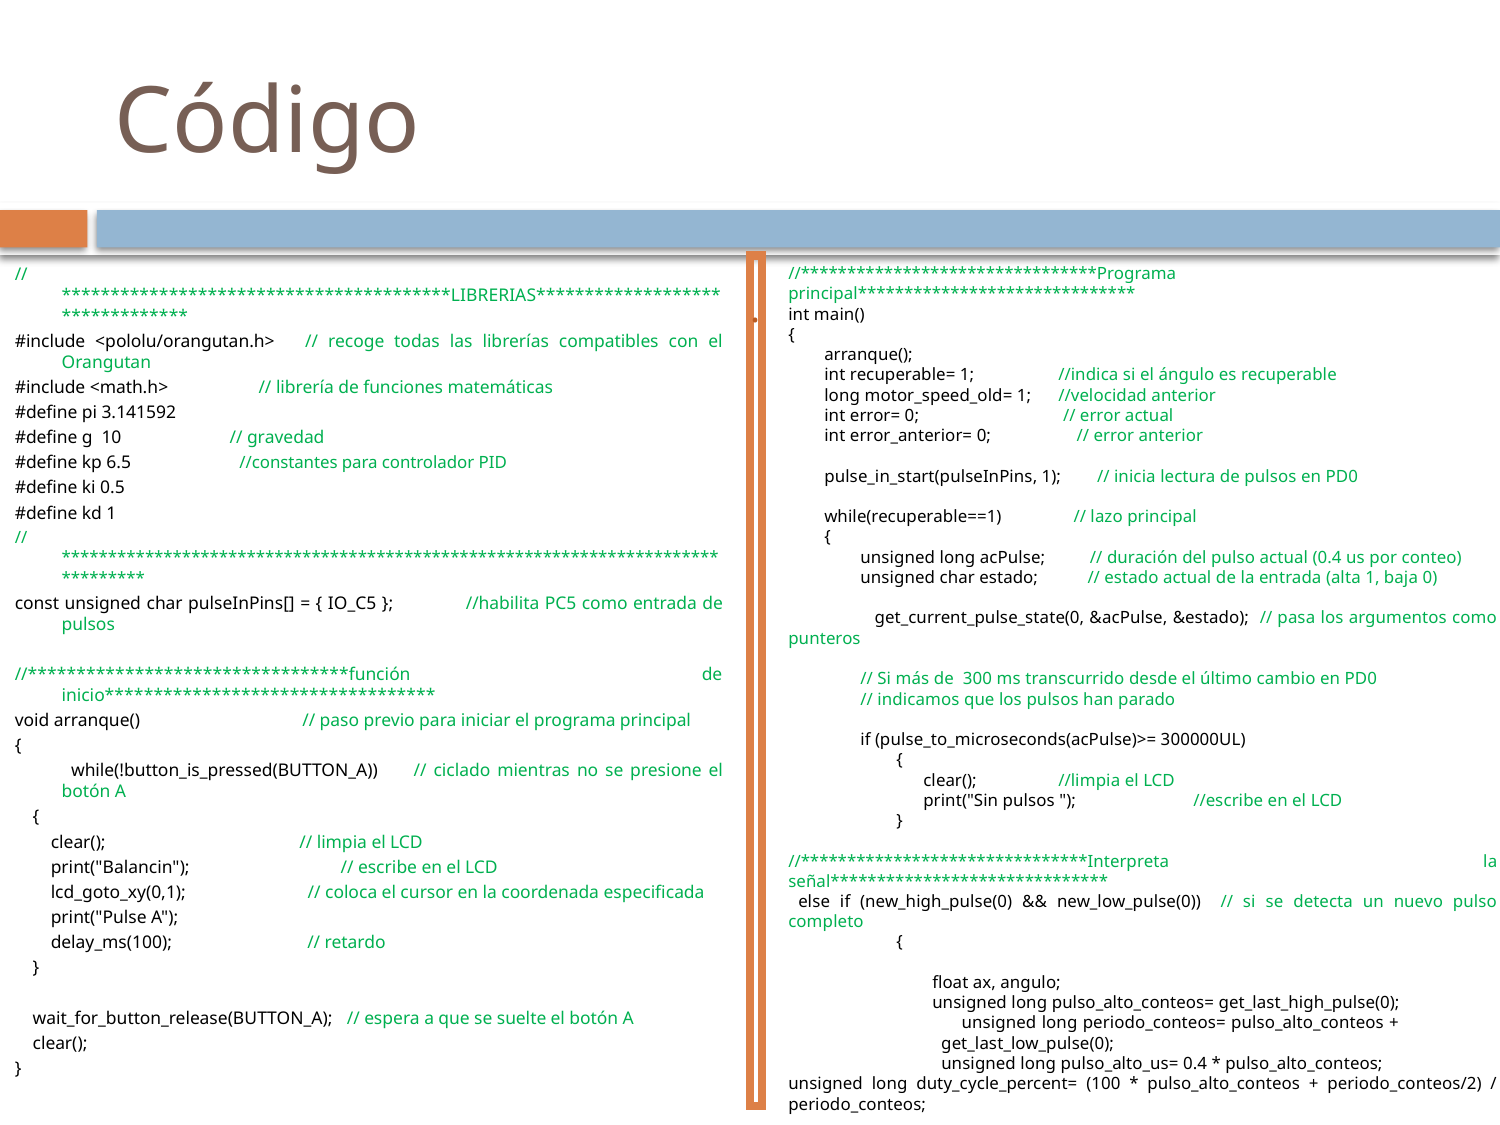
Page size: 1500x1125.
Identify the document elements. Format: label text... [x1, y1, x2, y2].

list . [746, 251, 766, 1110]
title Código [99, 44, 1425, 188]
text_box //********************************Programa principal****************************** int main() { arranque(); int recuperable= 1; //indica si el ángulo es recuperable long motor_speed_old= 1; //velocidad anterior int error= 0; // error actual int error_anterior= 0; // error anterior pulse_in_start(pulseInPins, 1); // inicia lectura de pulsos en PD0 while(recuperable==1) // lazo principal { unsigned long acPulse; // duración del pulso actual (0.4 us por conteo) unsigned char estado; // estado actual de la entrada (alta 1, baja 0) get_current_pulse_state(0, &acPulse, &estado); // pasa los argumentos como punteros // Si más de 300 ms transcurrido desde el último cambio en PD0 // indicamos que los pulsos han parado if (pulse_to_microseconds(acPulse)>= 300000UL) { clear(); //limpia el LCD print("Sin pulsos "); //escribe en el LCD } //*******************************Interpreta la señal****************************** else if (new_high_pulse(0) && new_low_pulse(0)) // si se detecta un nuevo pulso completo { float ax, angulo; unsigned long pulso_alto_conteos= get_last_high_pulse(0); unsigned long periodo_conteos= pulso_alto_conteos + get_last_low_pulse(0); unsigned long pulso_alto_us= 0.4 * pulso_alto_conteos; unsigned long duty_cycle_percent= (100 * pulso_alto_conteos + periodo_conteos/2) / periodo_conteos; [773, 255, 1500, 1125]
list //****************************************LIBRERIAS******************************** #include <pololu/orangutan.h> // recoge todas las librerías compatibles con el Orangutan #include <math.h> // librería de funciones matemáticas #define pi 3.141592 #define g 10 // gravedad #define kp 6.5 //constantes para controlador PID #define ki 0.5 #define kd 1 //******************************************************************************** const unsigned char pulseInPins[] = { IO_C5 }; //habilita PC5 como entrada de pulsos //*********************************función de inicio********************************** void arranque() // paso previo para iniciar el programa principal { while(!button_is_pressed(BUTTON_A)) // ciclado mientras no se presione el botón A { clear(); // limpia el LCD print("Balancin"); // escribe en el LCD lcd_goto_xy(0,1); // coloca el cursor en la coordenada especificada print("Pulse A"); delay_ms(100); // retardo } wait_for_button_release(BUTTON_A); // espera a que se suelte el botón A clear(); } [0, 255, 739, 1125]
